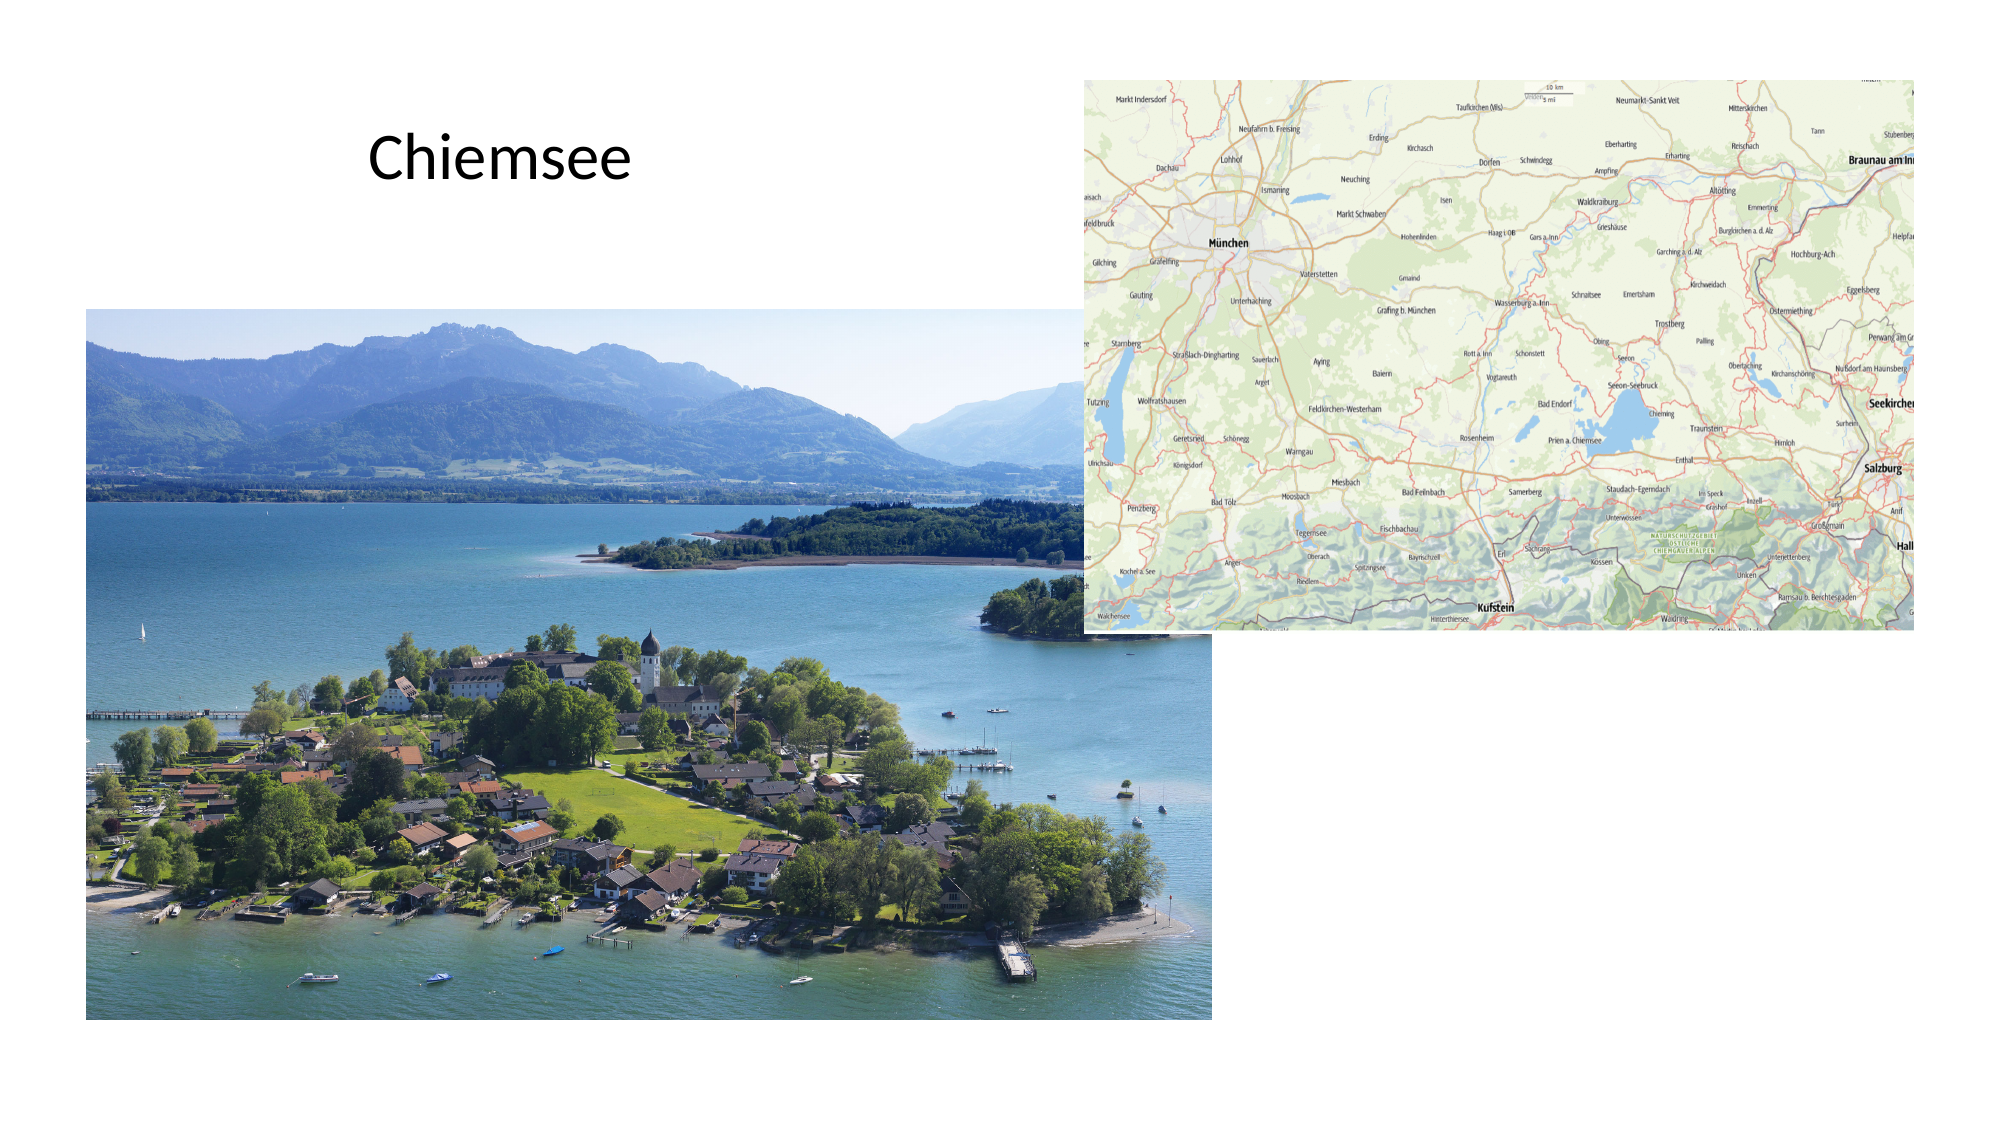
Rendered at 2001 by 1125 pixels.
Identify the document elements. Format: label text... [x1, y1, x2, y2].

picture [86, 80, 1914, 1020]
text_box Chiemsee [353, 105, 648, 200]
